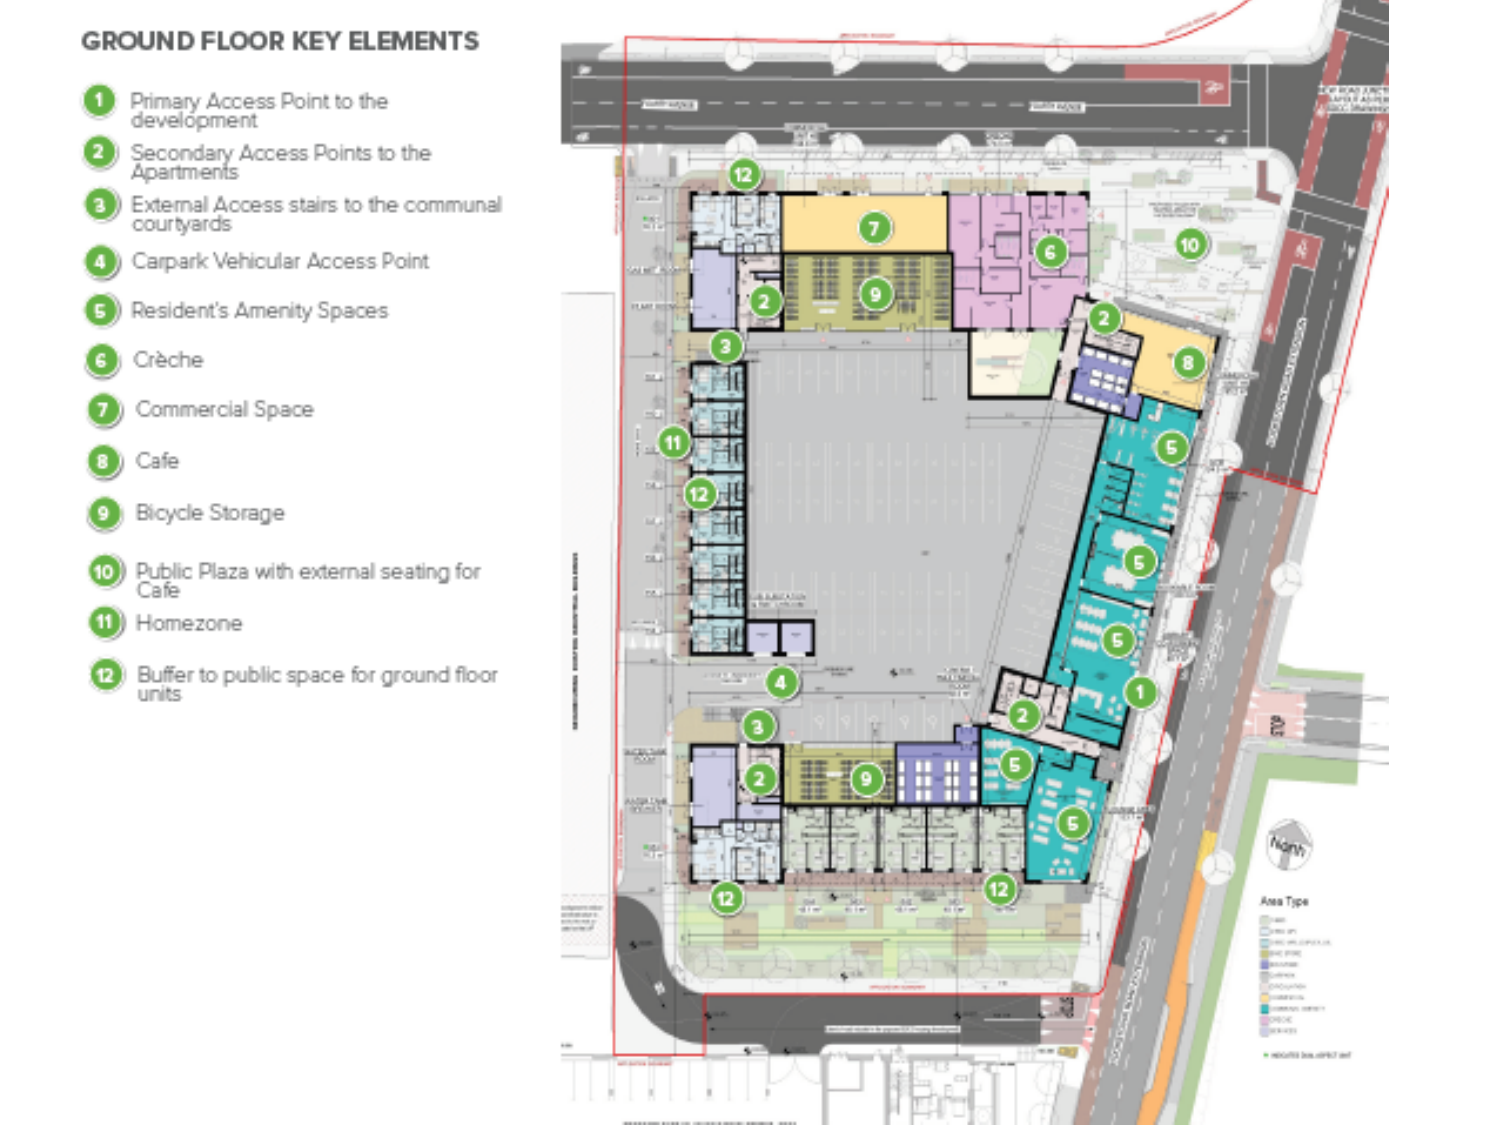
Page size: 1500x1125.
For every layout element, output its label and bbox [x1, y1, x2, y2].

picture [73, 0, 1389, 1125]
